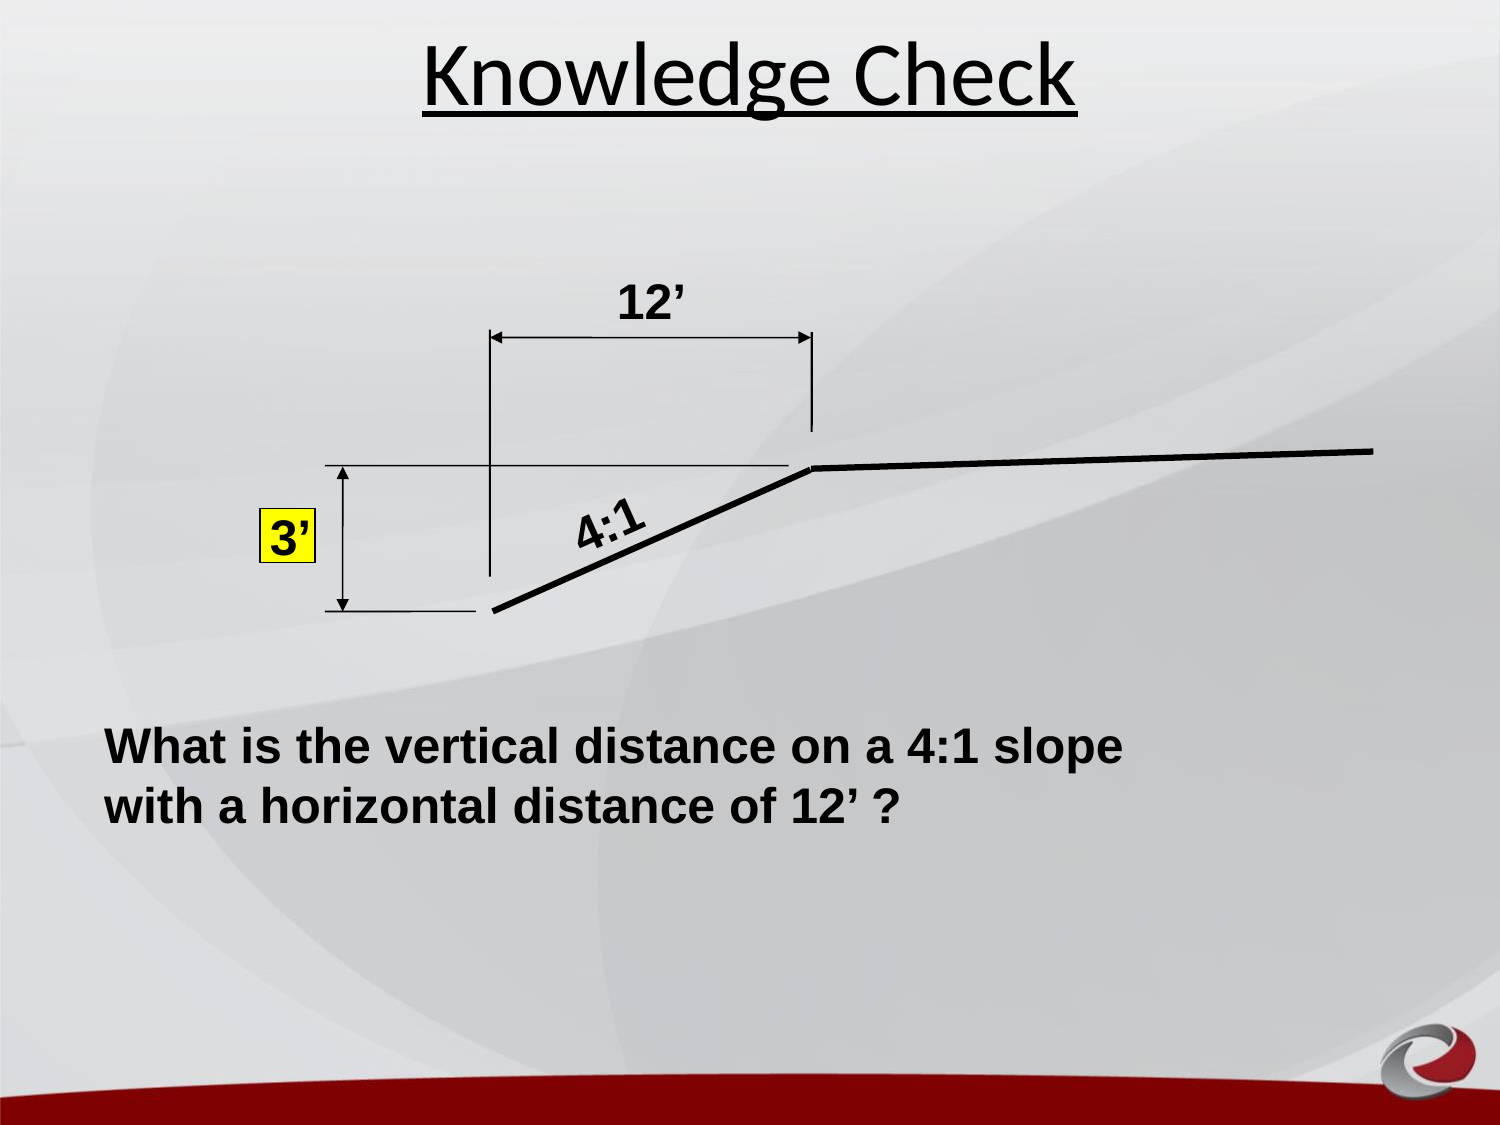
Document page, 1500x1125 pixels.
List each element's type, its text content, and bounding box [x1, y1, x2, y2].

text_box What is the vertical distance on a 4:1 slope with a horizontal distance of 12’ ? [89, 706, 1140, 842]
title Knowledge Check [75, 0, 1425, 138]
picture [0, 0, 1500, 1125]
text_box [254, 497, 328, 574]
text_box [265, 262, 1374, 612]
